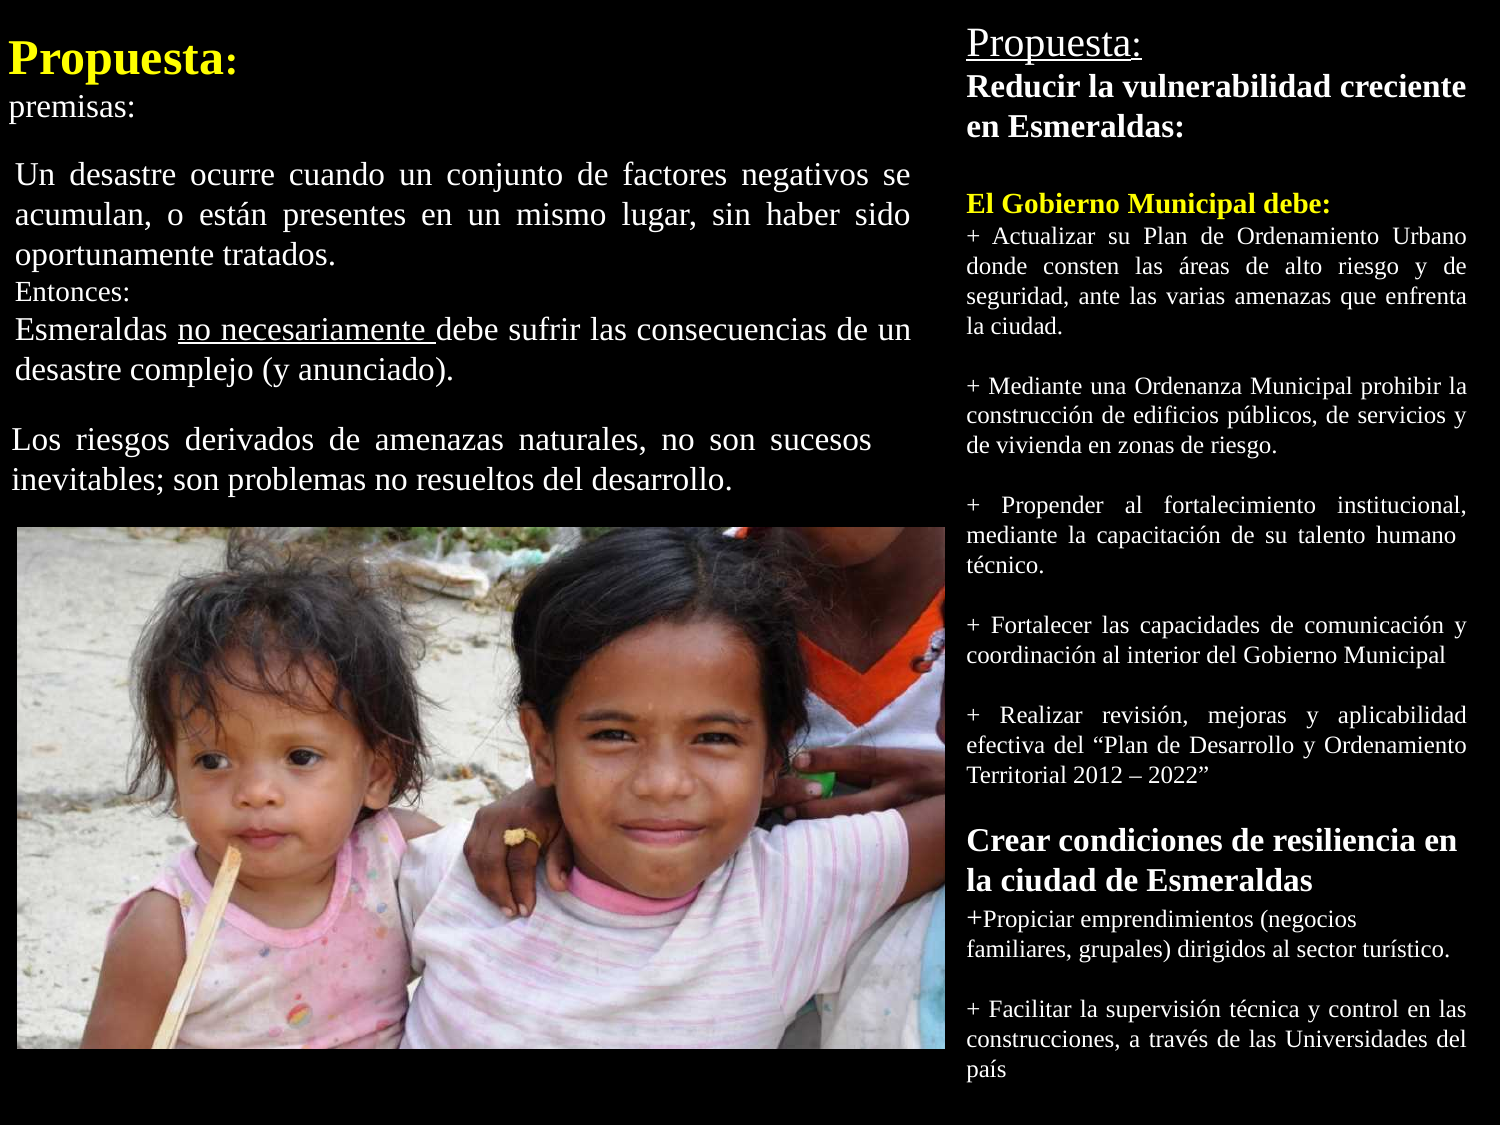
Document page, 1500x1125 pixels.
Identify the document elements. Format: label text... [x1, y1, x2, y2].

text_box Un desastre ocurre cuando un conjunto de factores negativos se acumulan, o están presentes en un mismo lugar, sin haber sido oportunamente tratados. Entonces: Esmeraldas no necesariamente debe sufrir las consecuencias de un desastre complejo (y anunciado). [0, 144, 928, 395]
text_box Propuesta: premisas: [0, 17, 325, 132]
picture [17, 526, 946, 1049]
text_box Los riesgos derivados de amenazas naturales, no son sucesos inevitables; son problemas no resueltos del desarrollo. [0, 409, 889, 505]
text_box Propuesta: Reducir la vulnerabilidad creciente en Esmeraldas: El Gobierno Municipal debe: + Actualizar su Plan de Ordenamiento Urbano donde consten las áreas de alto riesgo y de seguridad, ante las varias amenazas que enfrenta la ciudad. + Mediante una Ordenanza Municipal prohibir la construcción de edificios públicos, de servicios y de vivienda en zonas de riesgo. + Propender al fortalecimiento institucional, mediante la capacitación de su talento humano técnico. + Fortalecer las capacidades de comunicación y coordinación al interior del Gobierno Municipal + Realizar revisión, mejoras y aplicabilidad efectiva del “Plan de Desarrollo y Ordenamiento Territorial 2012 – 2022” Crear condiciones de resiliencia en la ciudad de Esmeraldas +Propiciar emprendimientos (negocios familiares, grupales) dirigidos al sector turístico. + Facilitar la supervisión técnica y control en las construcciones, a través de las Universidades del país [951, 7, 1483, 1091]
